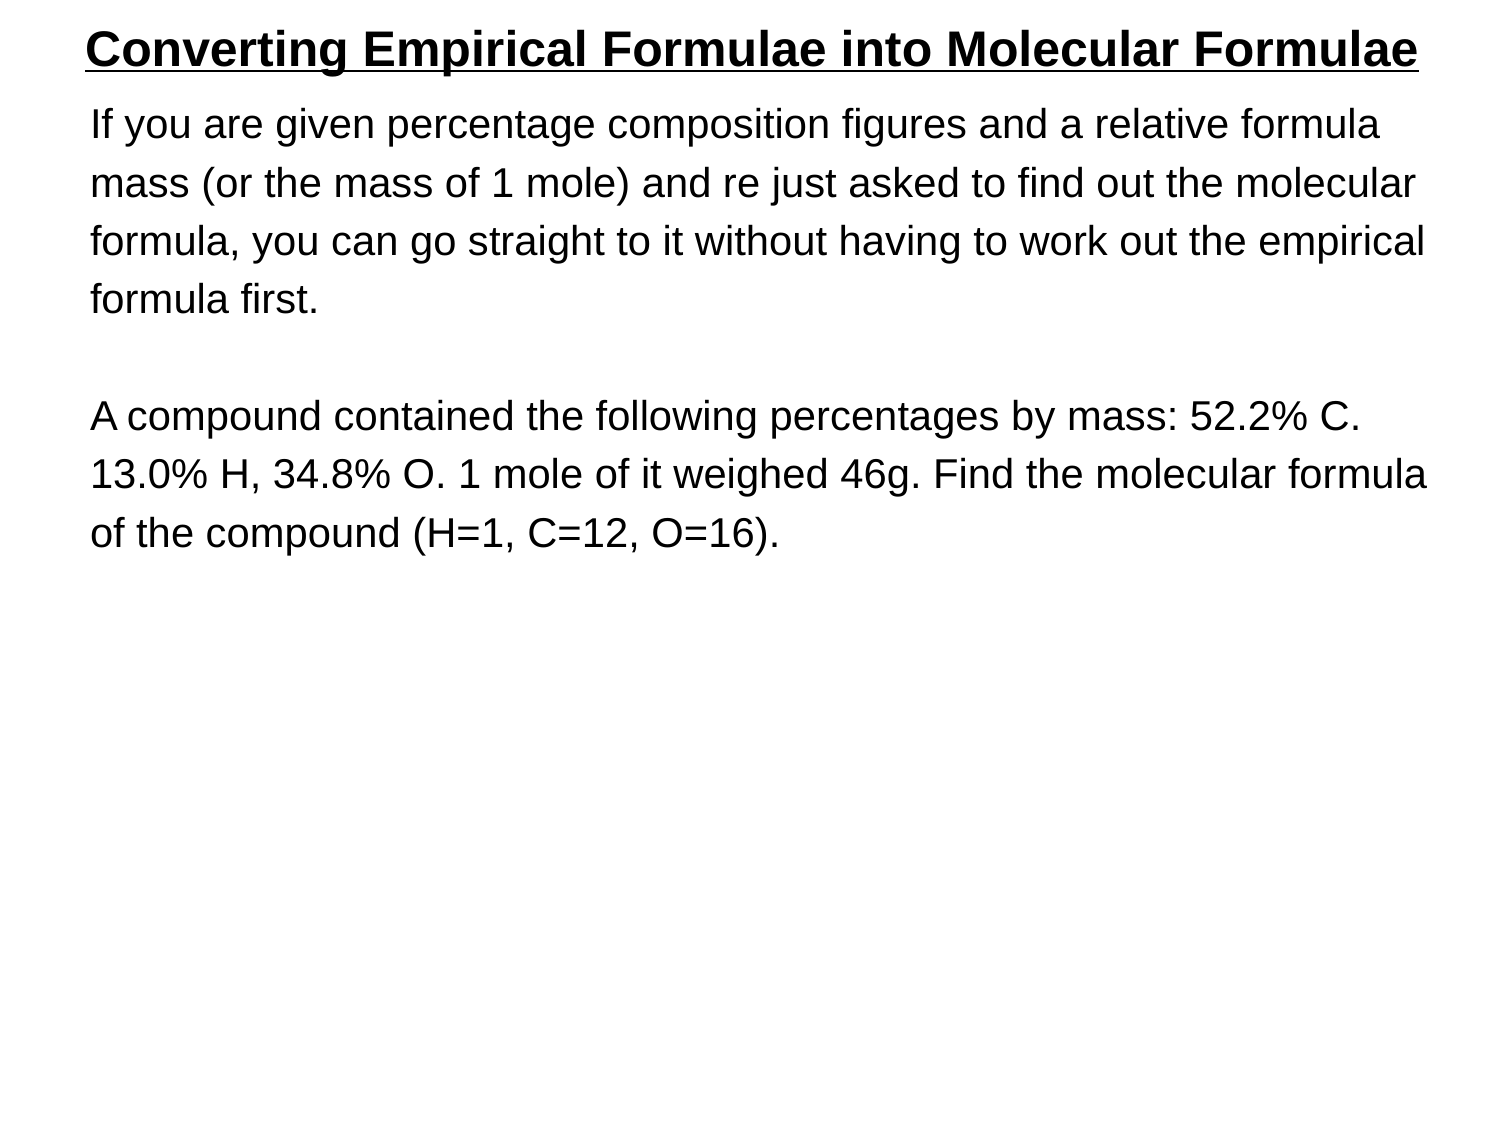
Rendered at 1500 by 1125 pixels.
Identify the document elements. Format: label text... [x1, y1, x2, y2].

title Converting Empirical Formulae into Molecular Formulae [39, 0, 1465, 141]
list If you are given percentage composition figures and a relative formula mass (or the mass of 1 mole) and re just asked to find out the molecular formula, you can go straight to it without having to work out the empirical formula first. A compound contained the following percentages by mass: 52.2% C. 13.0% H, 34.8% O. 1 mole of it weighed 46g. Find the molecular formula of the compound (H=1, C=12, O=16). [75, 89, 1477, 1055]
